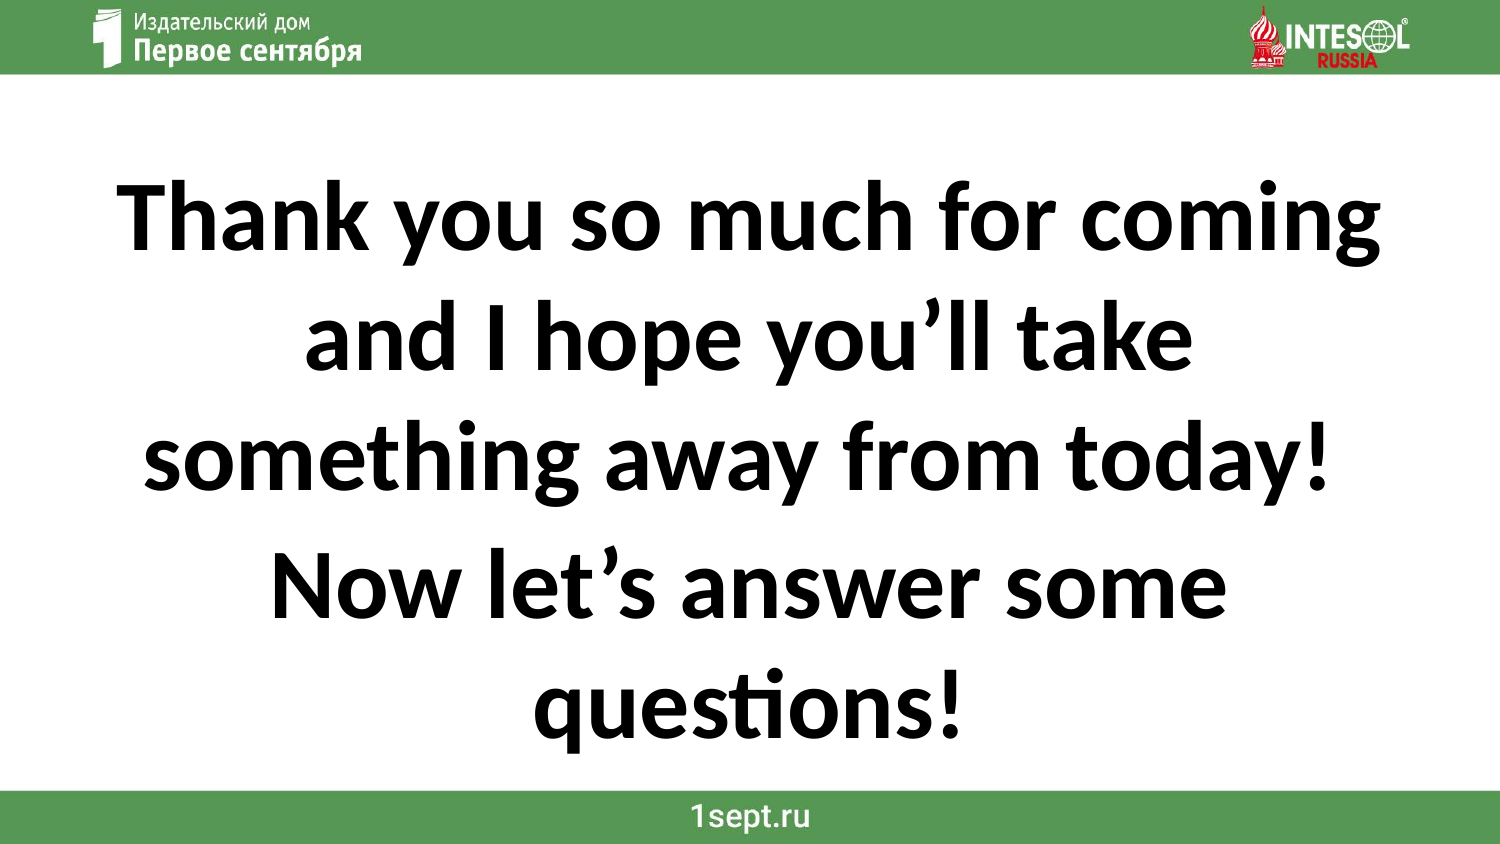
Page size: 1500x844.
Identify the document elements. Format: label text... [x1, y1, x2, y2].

picture [0, 0, 1500, 844]
list Thank you so much for coming and I hope you’ll take something away from today! Now let’s answer some questions! [75, 143, 1425, 701]
